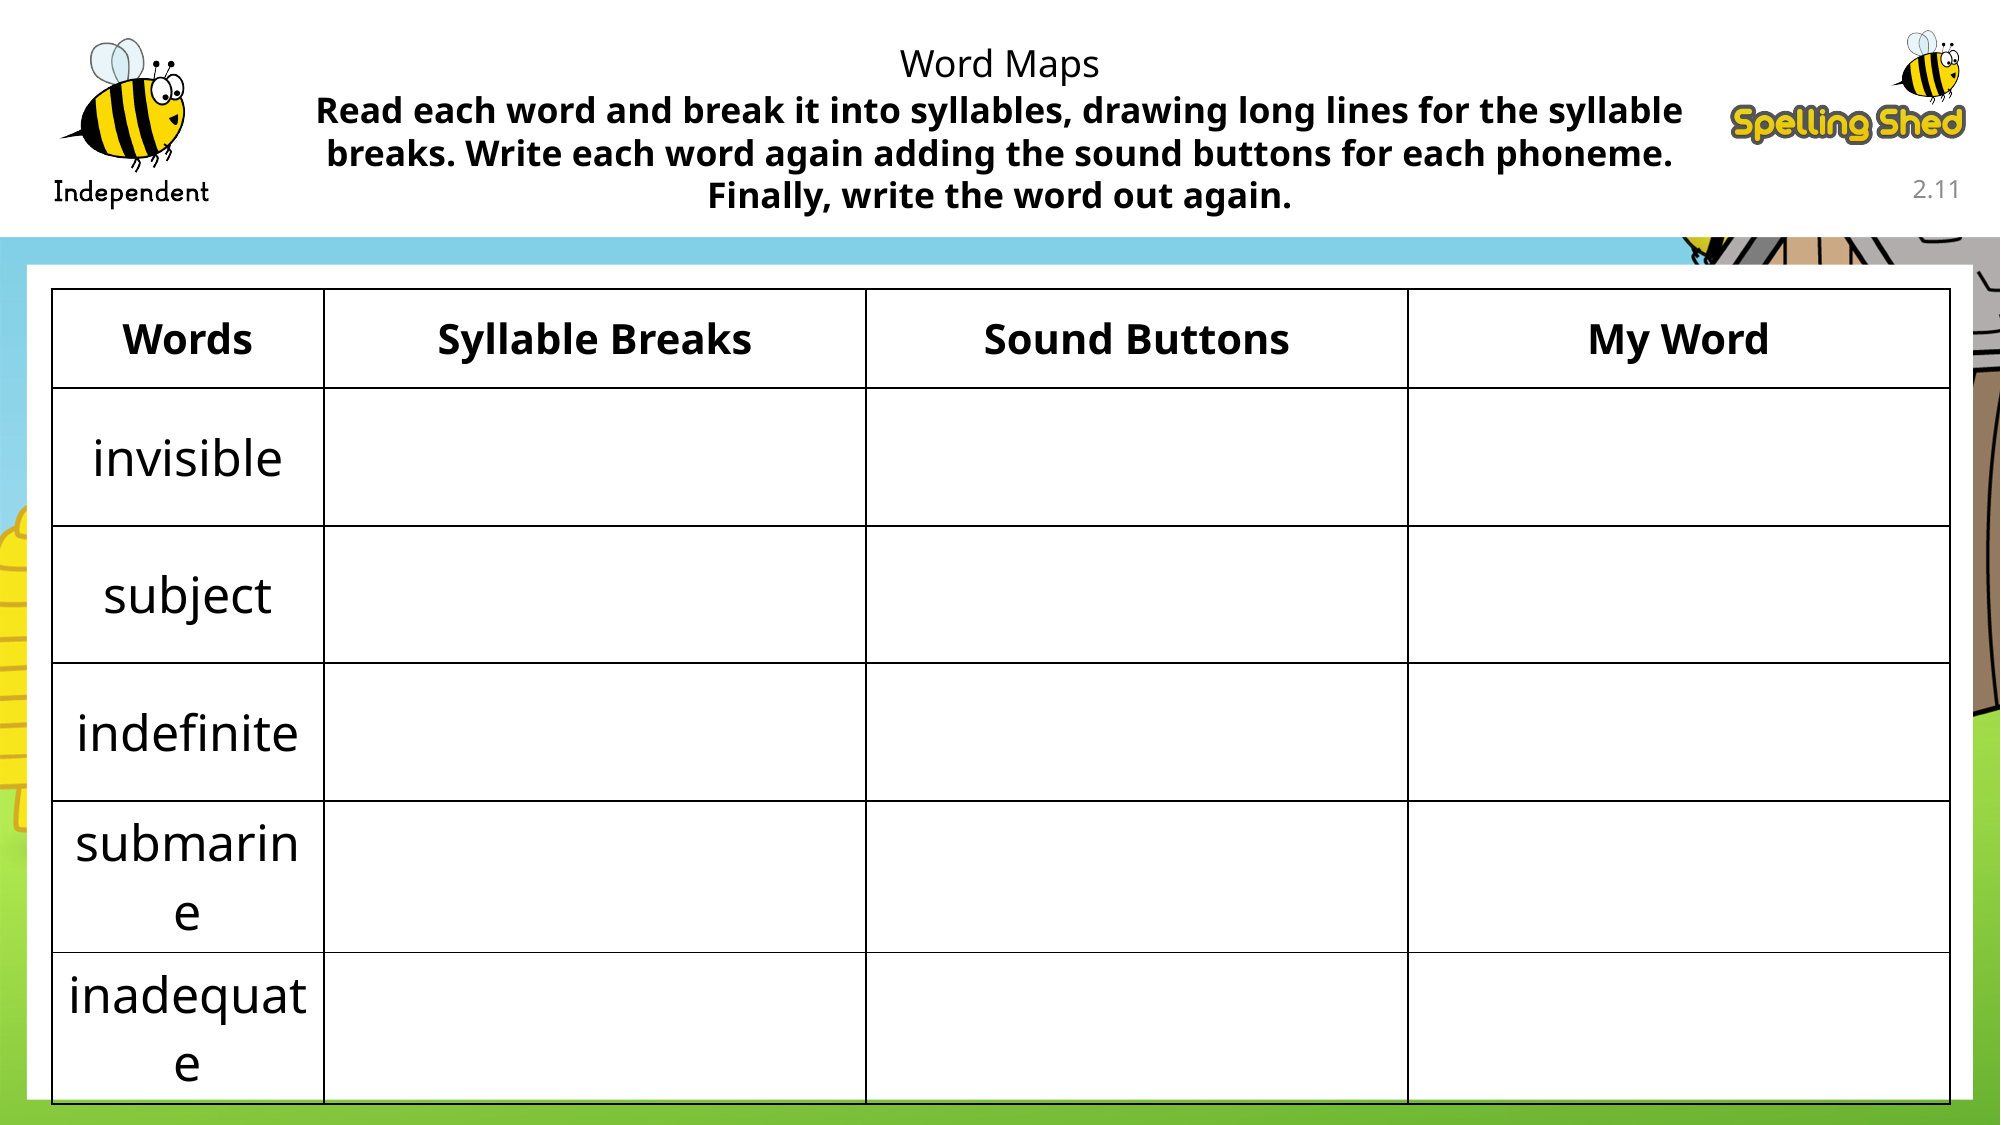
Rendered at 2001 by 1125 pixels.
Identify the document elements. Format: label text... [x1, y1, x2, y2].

picture [53, 38, 210, 210]
table_cell [867, 664, 1407, 800]
table_cell [325, 527, 865, 662]
table_cell [1409, 389, 1949, 525]
slide_number 2.10 [1882, 160, 1978, 221]
table_cell [325, 802, 865, 952]
table_cell [1409, 527, 1949, 662]
table_cell [1409, 664, 1949, 800]
table_cell [325, 664, 865, 800]
text_box Word Maps [573, 37, 1427, 90]
table_cell [325, 389, 865, 525]
picture [0, 238, 2000, 1125]
table_cell [867, 389, 1407, 525]
table_cell [1409, 953, 1949, 1103]
table_cell [1409, 802, 1949, 952]
table_cell inadequate [53, 953, 323, 1103]
list Read each word and break it into syllables, drawing long lines for the syllable breaks. Write each word again adding the sound buttons for each phoneme. Finally, write the word out again. [249, 90, 1751, 214]
table_header My Word [1409, 290, 1949, 387]
table_cell invisible [53, 389, 323, 525]
picture [1730, 30, 1966, 145]
table_cell subject [53, 527, 323, 662]
table_cell indefinite [53, 664, 323, 800]
table_header Sound Buttons [867, 290, 1407, 387]
table_cell [325, 953, 865, 1103]
table_cell [867, 802, 1407, 952]
table_cell submarine [53, 802, 323, 952]
table_cell [867, 953, 1407, 1103]
table_header Syllable Breaks [325, 290, 865, 387]
table_header Words [53, 290, 323, 387]
table_cell [867, 527, 1407, 662]
